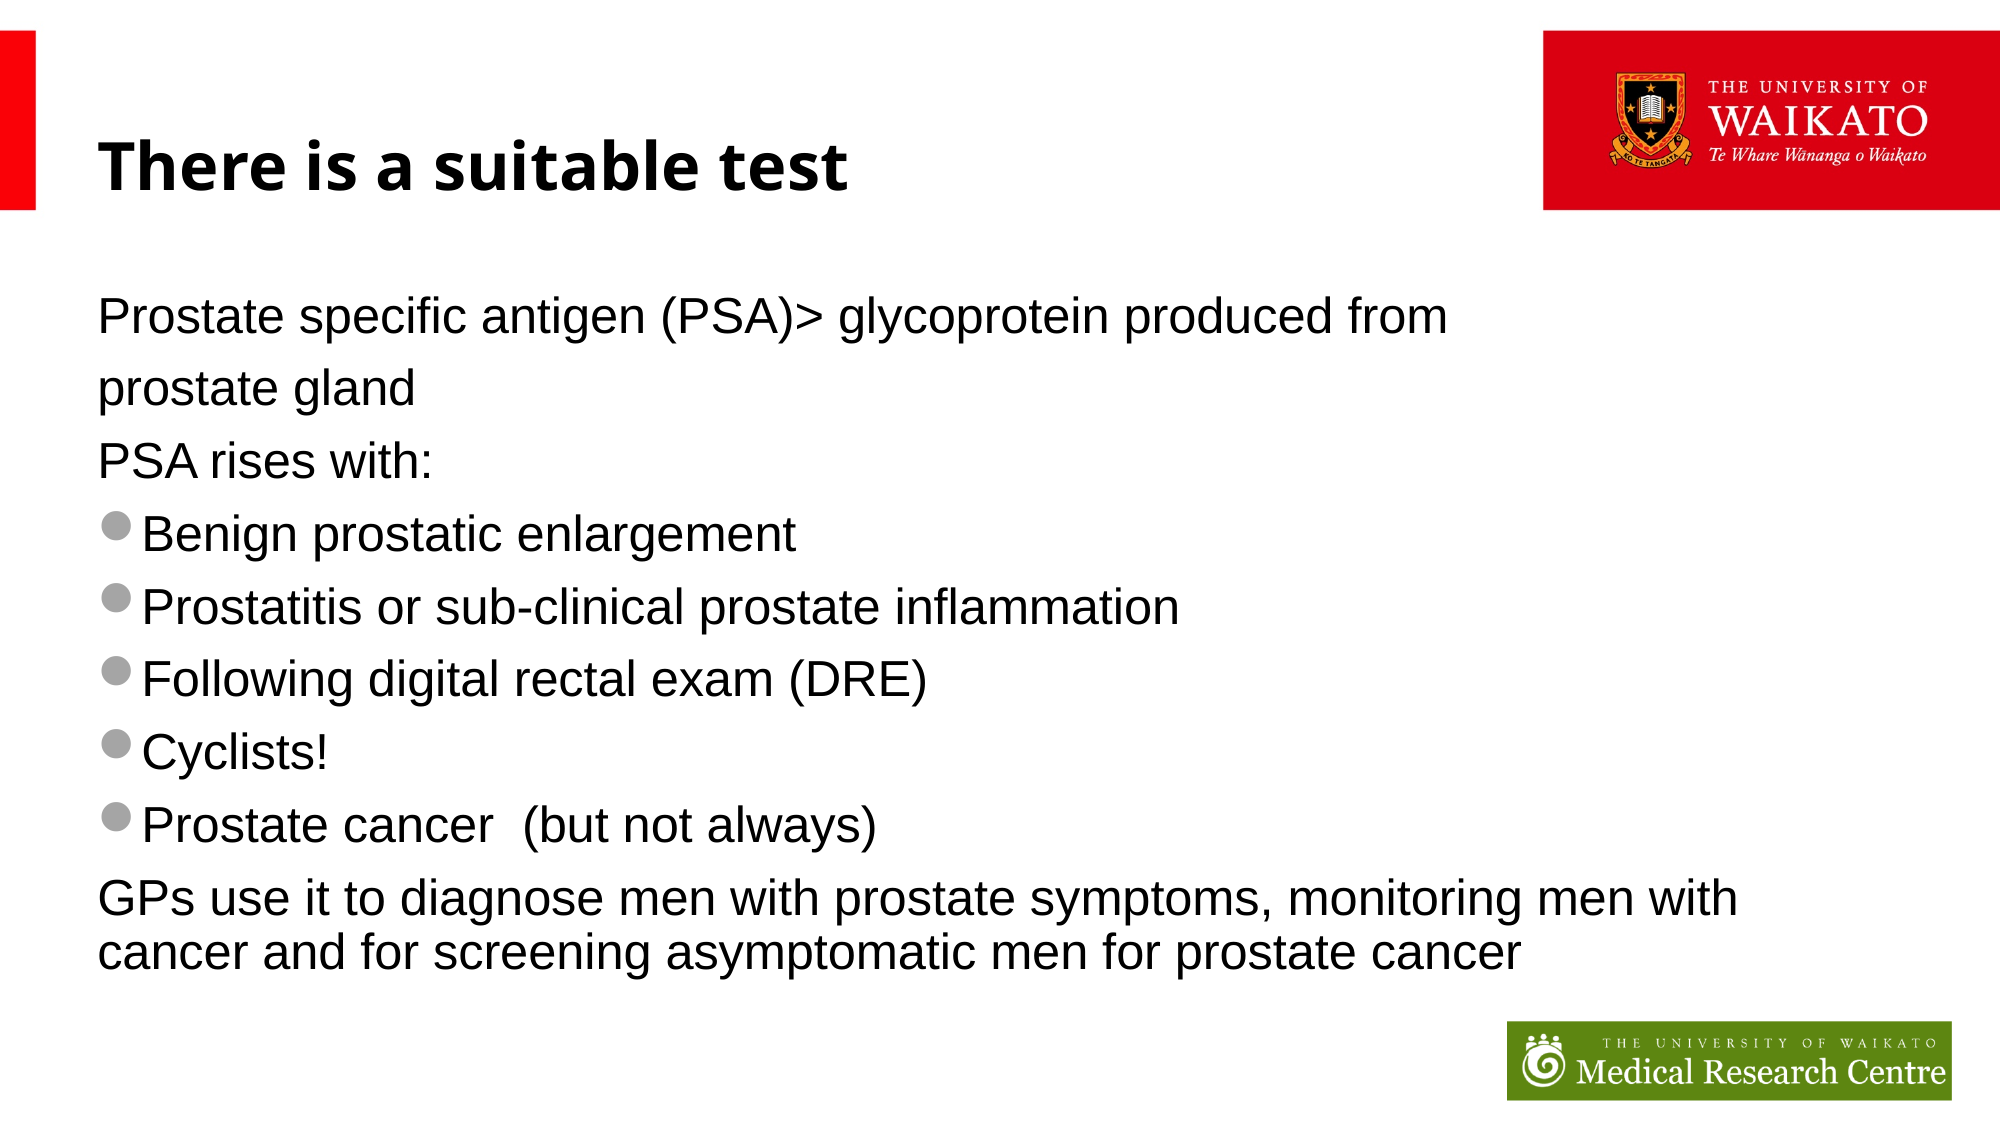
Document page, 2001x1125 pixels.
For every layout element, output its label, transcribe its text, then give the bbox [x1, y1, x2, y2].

list Prostate specific antigen (PSA)> glycoprotein produced from prostate gland PSA rises with: Benign prostatic enlargement Prostatitis or sub-clinical prostate inflammation Following digital rectal exam (DRE) Cyclists! Prostate cancer (but not always) GPs use it to diagnose men with prostate symptoms, monitoring men with cancer and for screening asymptomatic men for prostate cancer [82, 281, 1808, 996]
title There is a suitable test [82, 32, 1389, 213]
picture [0, 0, 2000, 1125]
